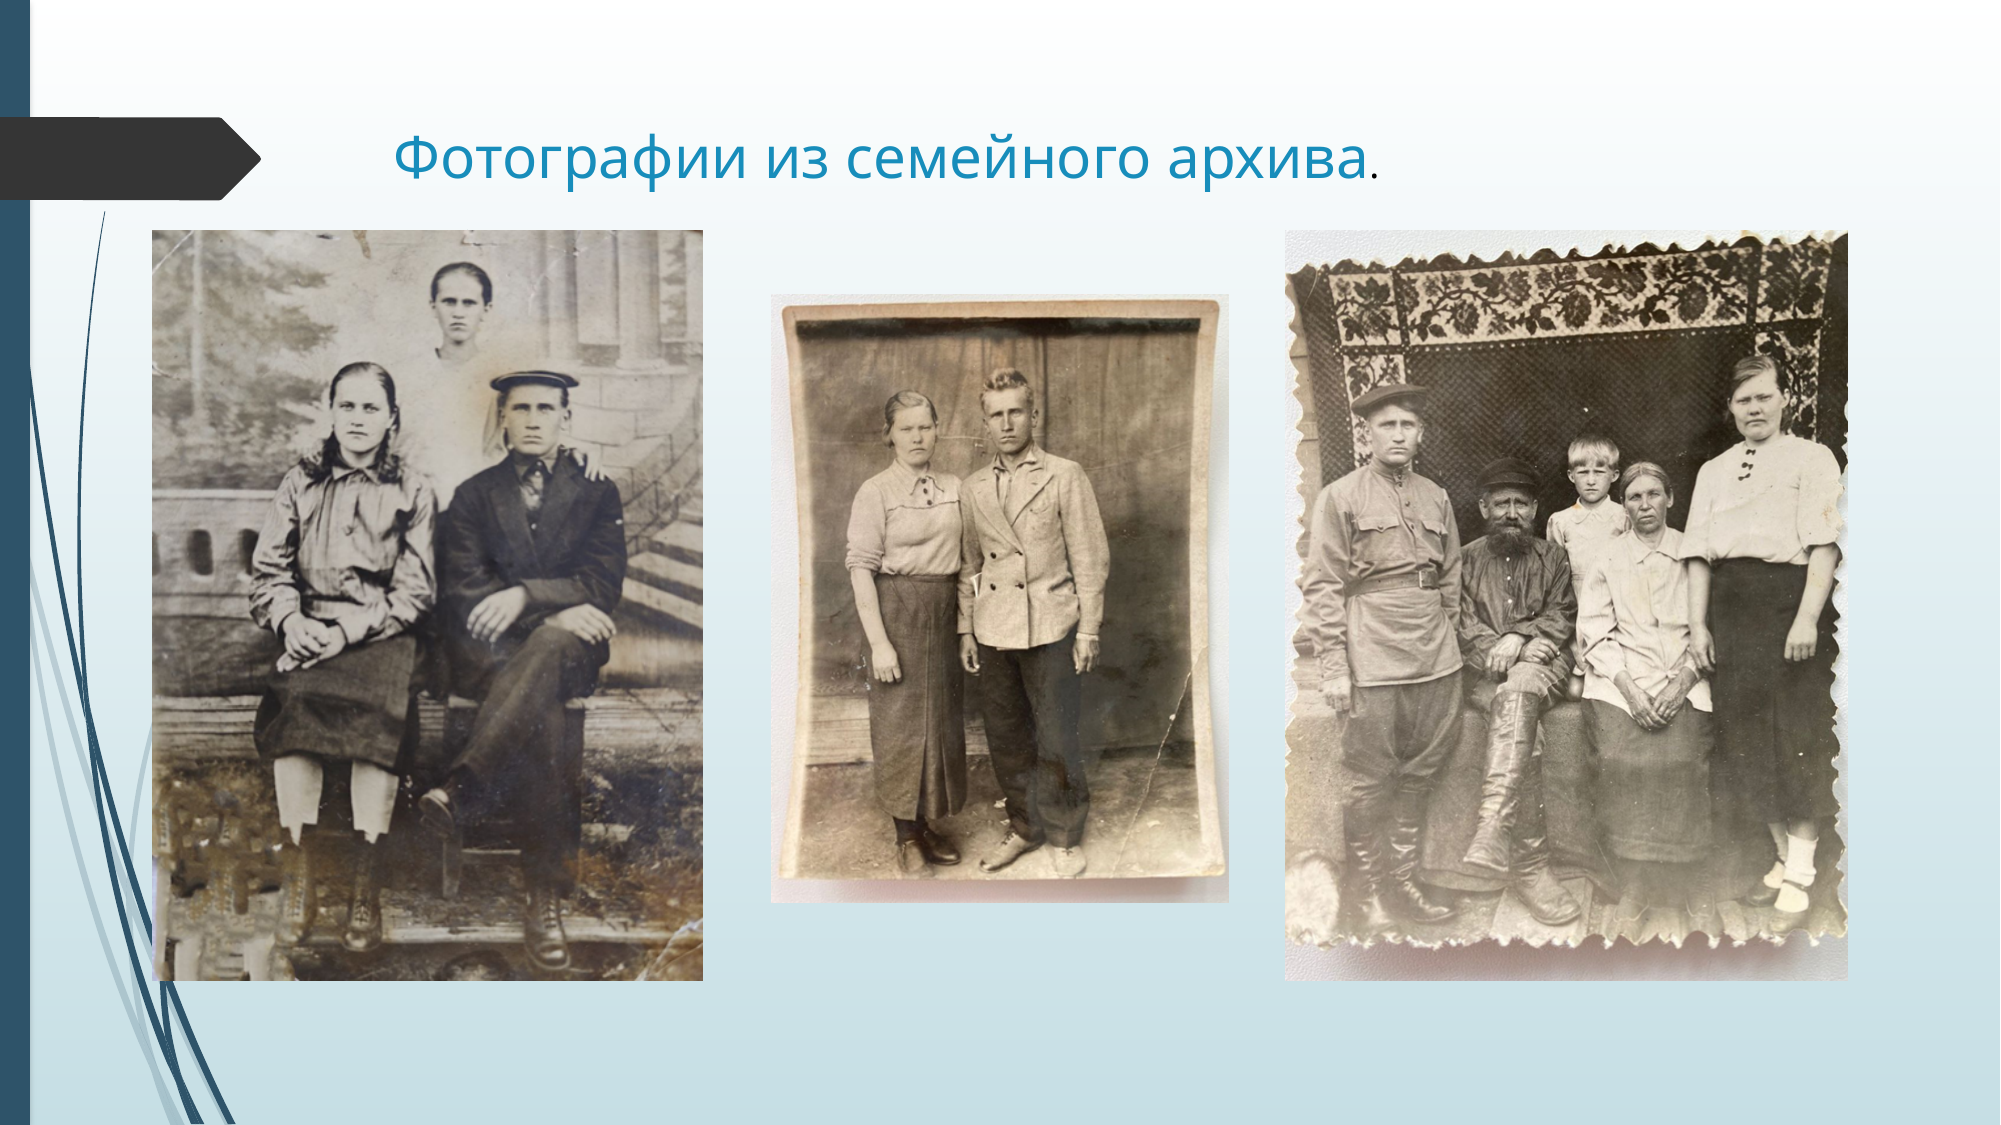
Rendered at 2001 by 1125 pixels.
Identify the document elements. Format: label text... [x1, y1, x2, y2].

text_box Фотографии из семейного архива. [379, 112, 1763, 198]
picture [151, 229, 704, 981]
picture [771, 294, 1229, 903]
picture [1284, 229, 1849, 981]
